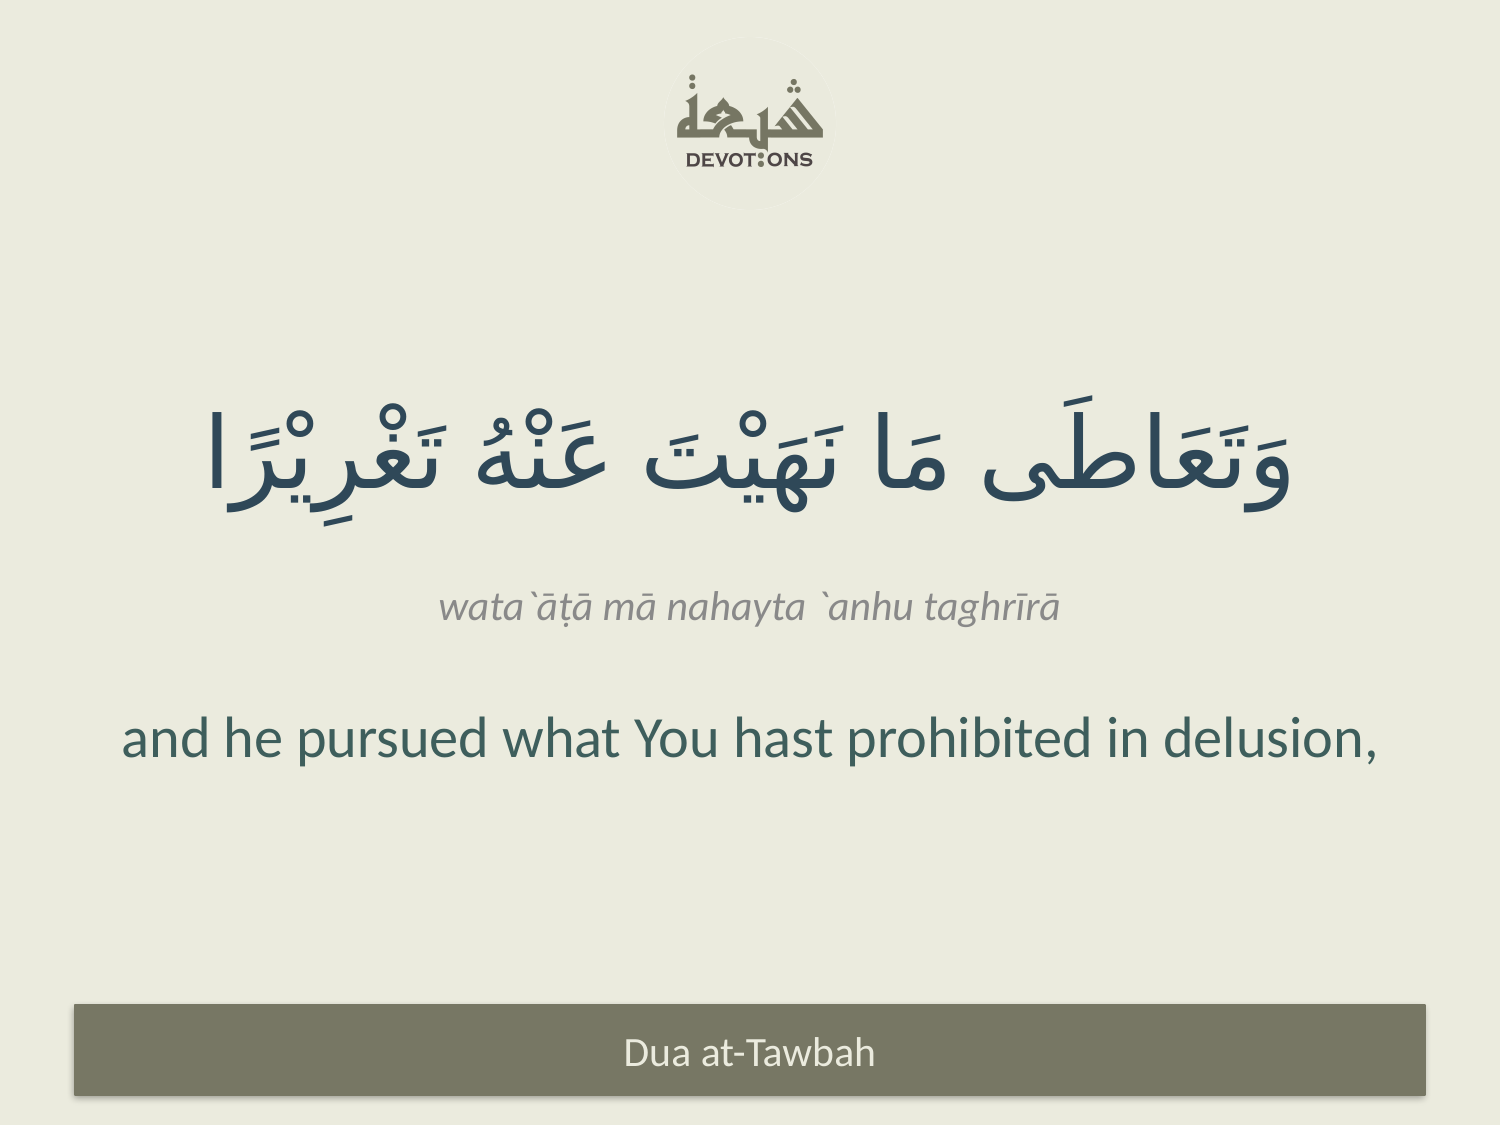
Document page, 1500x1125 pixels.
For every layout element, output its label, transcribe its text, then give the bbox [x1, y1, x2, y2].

text_box Dua at-Tawbah [608, 1017, 892, 1083]
text_box وَتَعَاطَى مَا نَهَيْتَ عَنْهُ تَغْرِيْرًا wata`āṭā mā nahayta `anhu taghrīrā and he pursued what You hast prohibited in delusion, [74, 381, 1425, 776]
picture [656, 29, 844, 218]
text_box [74, 1004, 1426, 1096]
